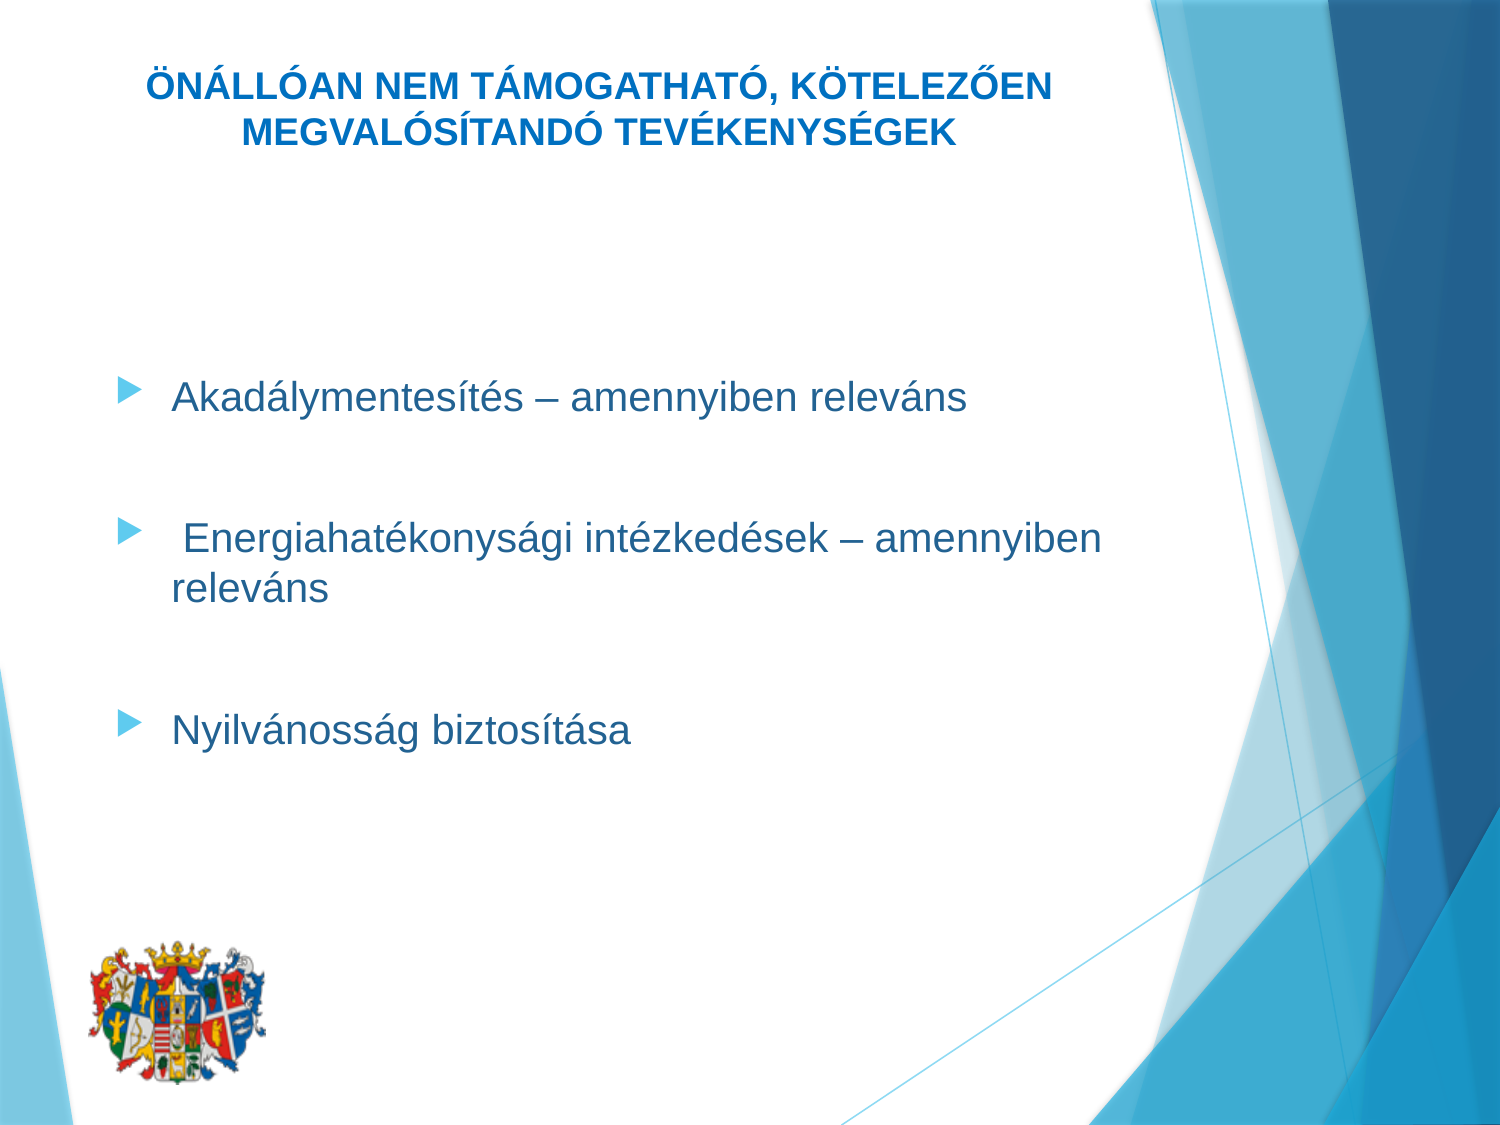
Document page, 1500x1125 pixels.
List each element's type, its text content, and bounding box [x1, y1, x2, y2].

list Akadálymentesítés – amennyiben releváns Energiahatékonysági intézkedések – amennyiben releváns Nyilvánosság biztosítása [99, 361, 1142, 992]
picture [87, 939, 267, 1086]
title ÖNÁLLÓAN NEM TÁMOGATHATÓ, KÖTELEZŐEN MEGVALÓSÍTANDÓ TEVÉKENYSÉGEK [0, 7, 1199, 197]
